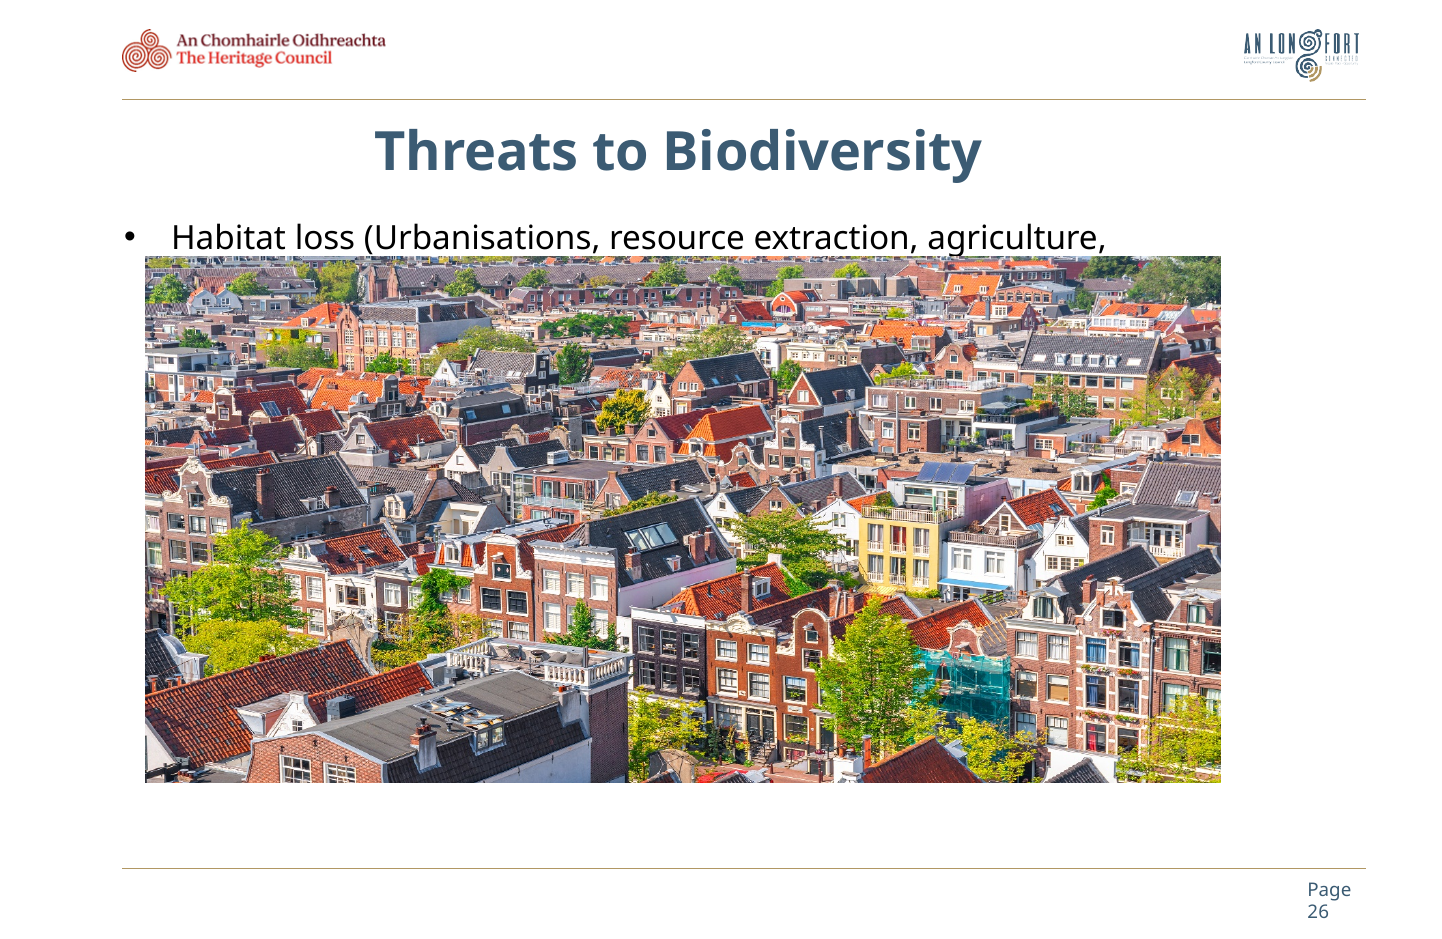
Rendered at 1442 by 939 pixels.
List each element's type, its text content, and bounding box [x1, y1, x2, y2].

text_box Page 26 [1305, 877, 1369, 923]
list Habitat loss (Urbanisations, resource extraction, agriculture, logging, trawling) [122, 203, 1232, 746]
picture [145, 256, 1221, 783]
title Threats to Biodiversity [301, 117, 1054, 203]
picture [1244, 29, 1359, 82]
picture [121, 29, 386, 72]
